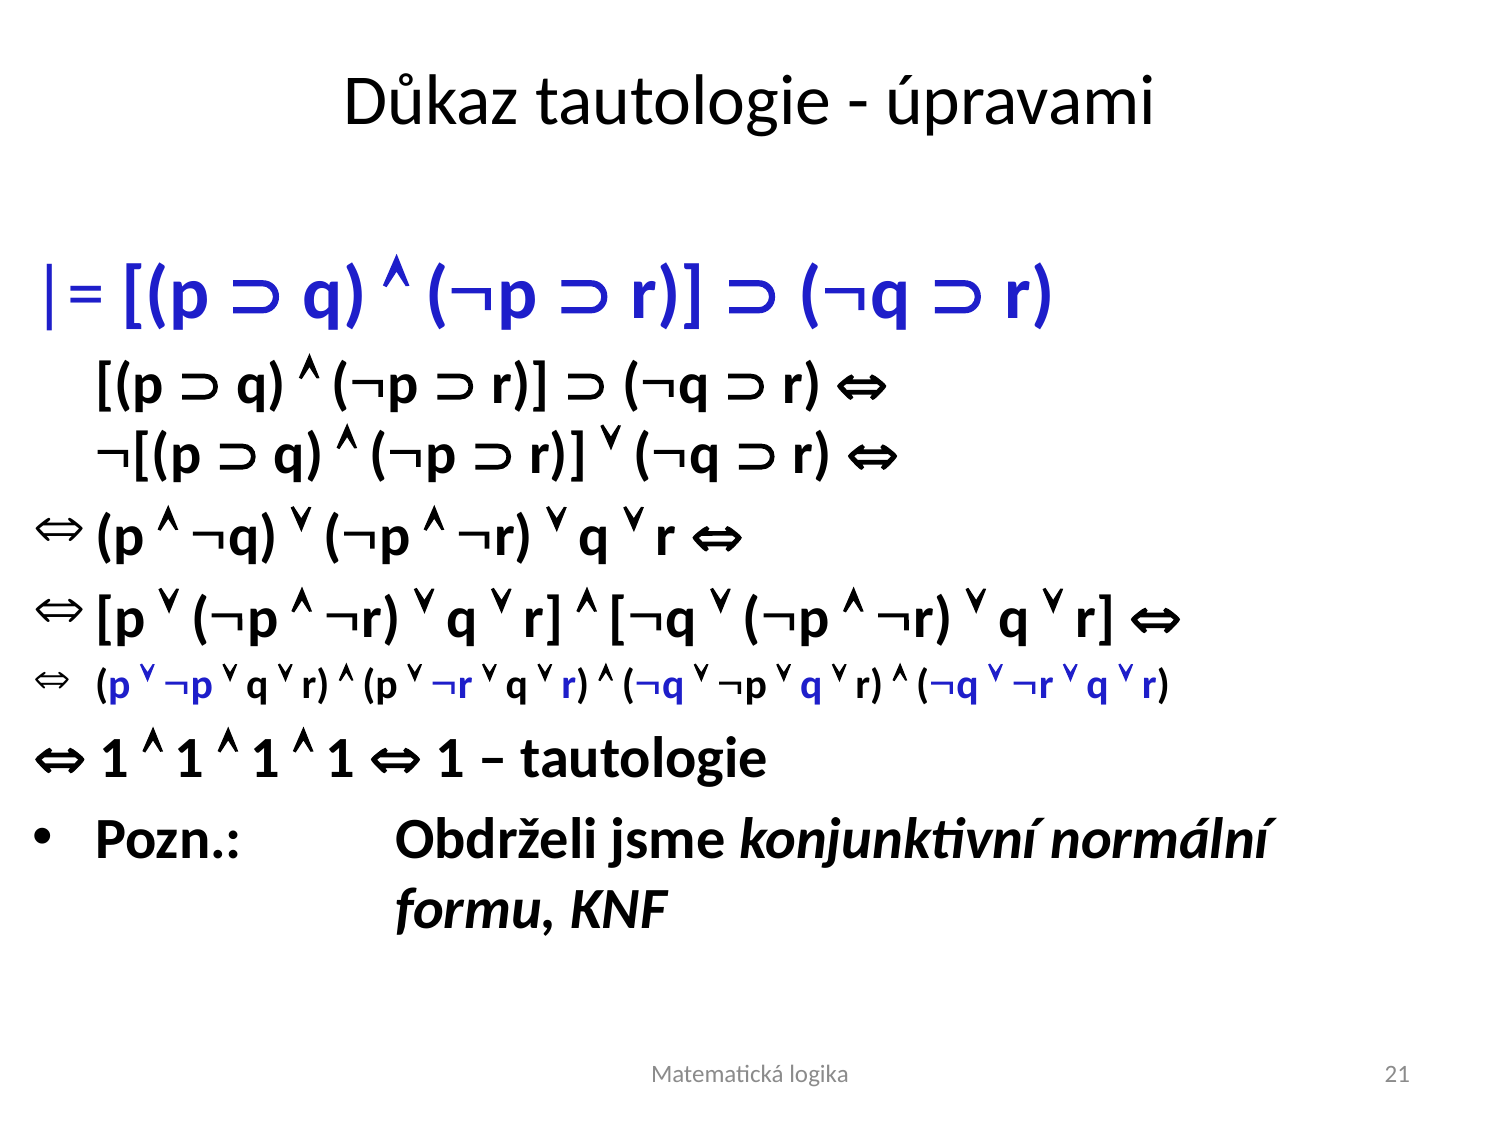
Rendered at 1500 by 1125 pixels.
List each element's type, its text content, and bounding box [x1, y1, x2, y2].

title Důkaz tautologie - úpravami [75, 45, 1425, 147]
footer Matematická logika [512, 1042, 988, 1103]
slide_number 21 [1074, 1042, 1425, 1103]
list |= [(p  q)  (p  r)]  (q  r) [(p  q)  (p  r)]  (q  r)  [(p  q)  (p  r)]  (q  r)  (p  q)  (p  r)  q  r  [p  (p  r)  q  r]  [q  (p  r)  q  r]  (p  p  q  r)  (p  r  q  r)  (q  p  q  r)  (q  r  q  r)  1  1  1  1  1 – tautologie Pozn.: Obdrželi jsme konjunktivní normální formu, KNF [17, 231, 1500, 1012]
